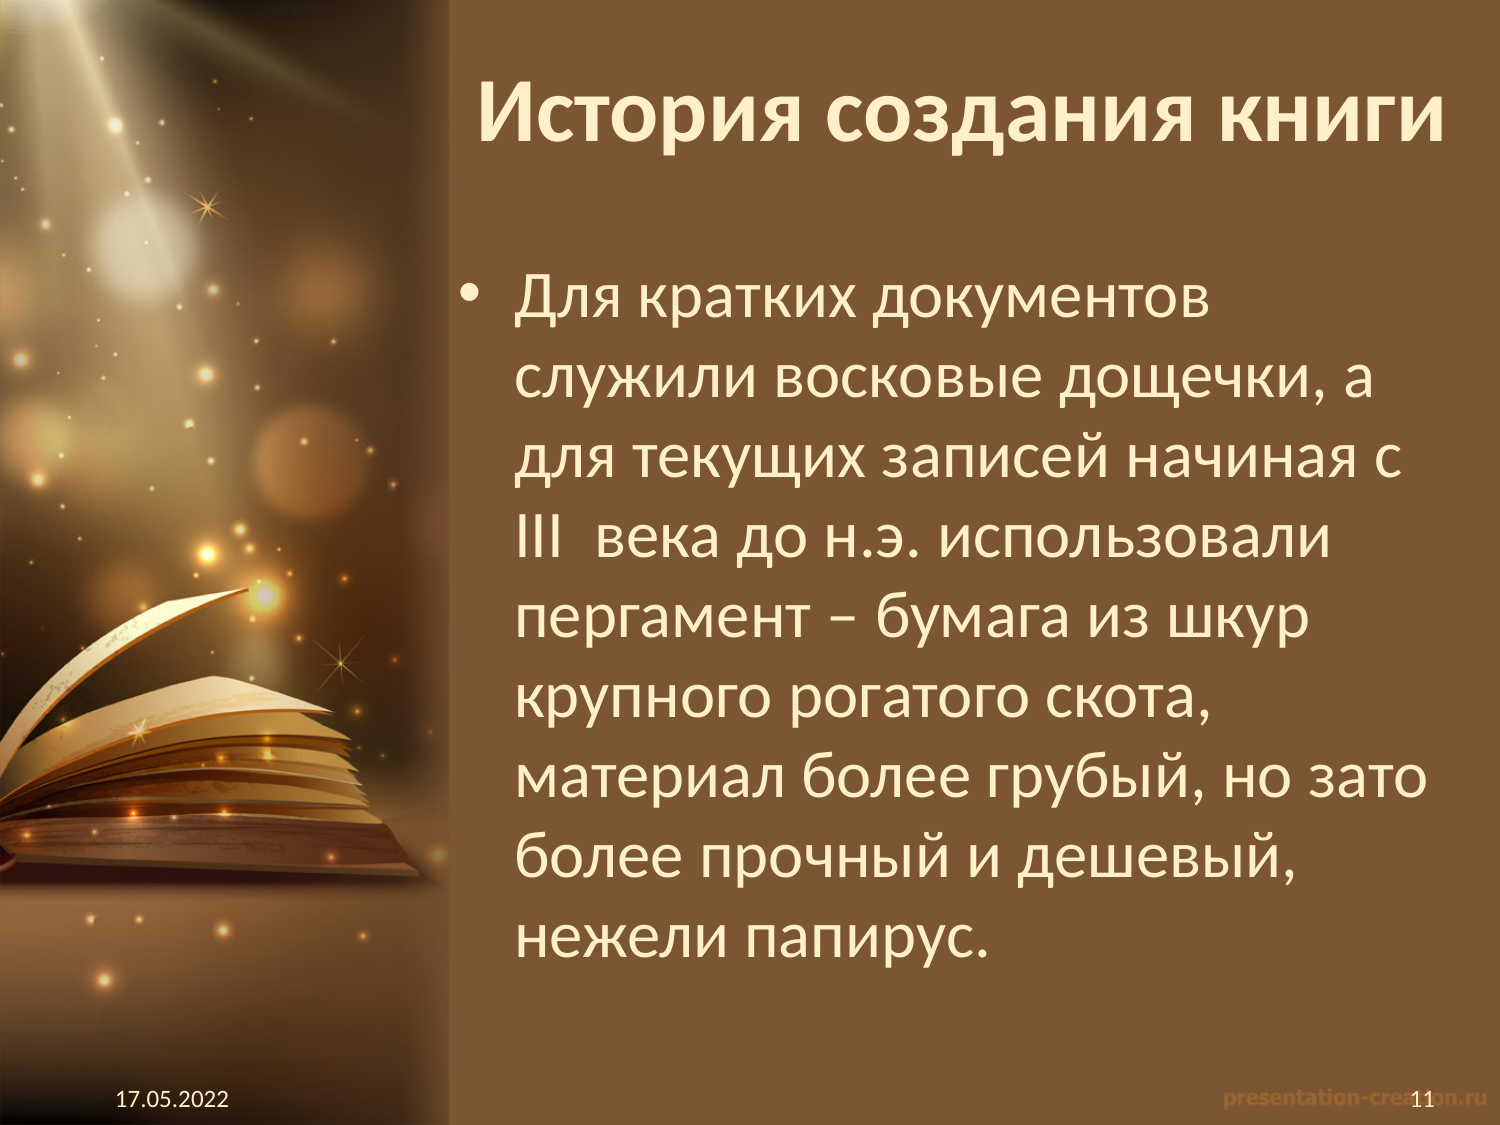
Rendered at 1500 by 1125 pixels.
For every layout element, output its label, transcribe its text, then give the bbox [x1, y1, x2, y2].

picture [0, 0, 1500, 1125]
title История создания книги [454, 7, 1471, 202]
list Для кратких документов служили восковые дощечки, а для текущих записей начиная с III века до н.э. использовали пергамент – бумага из шкур крупного рогатого скота, материал более грубый, но зато более прочный и дешевый, нежели папирус. [442, 243, 1477, 1047]
